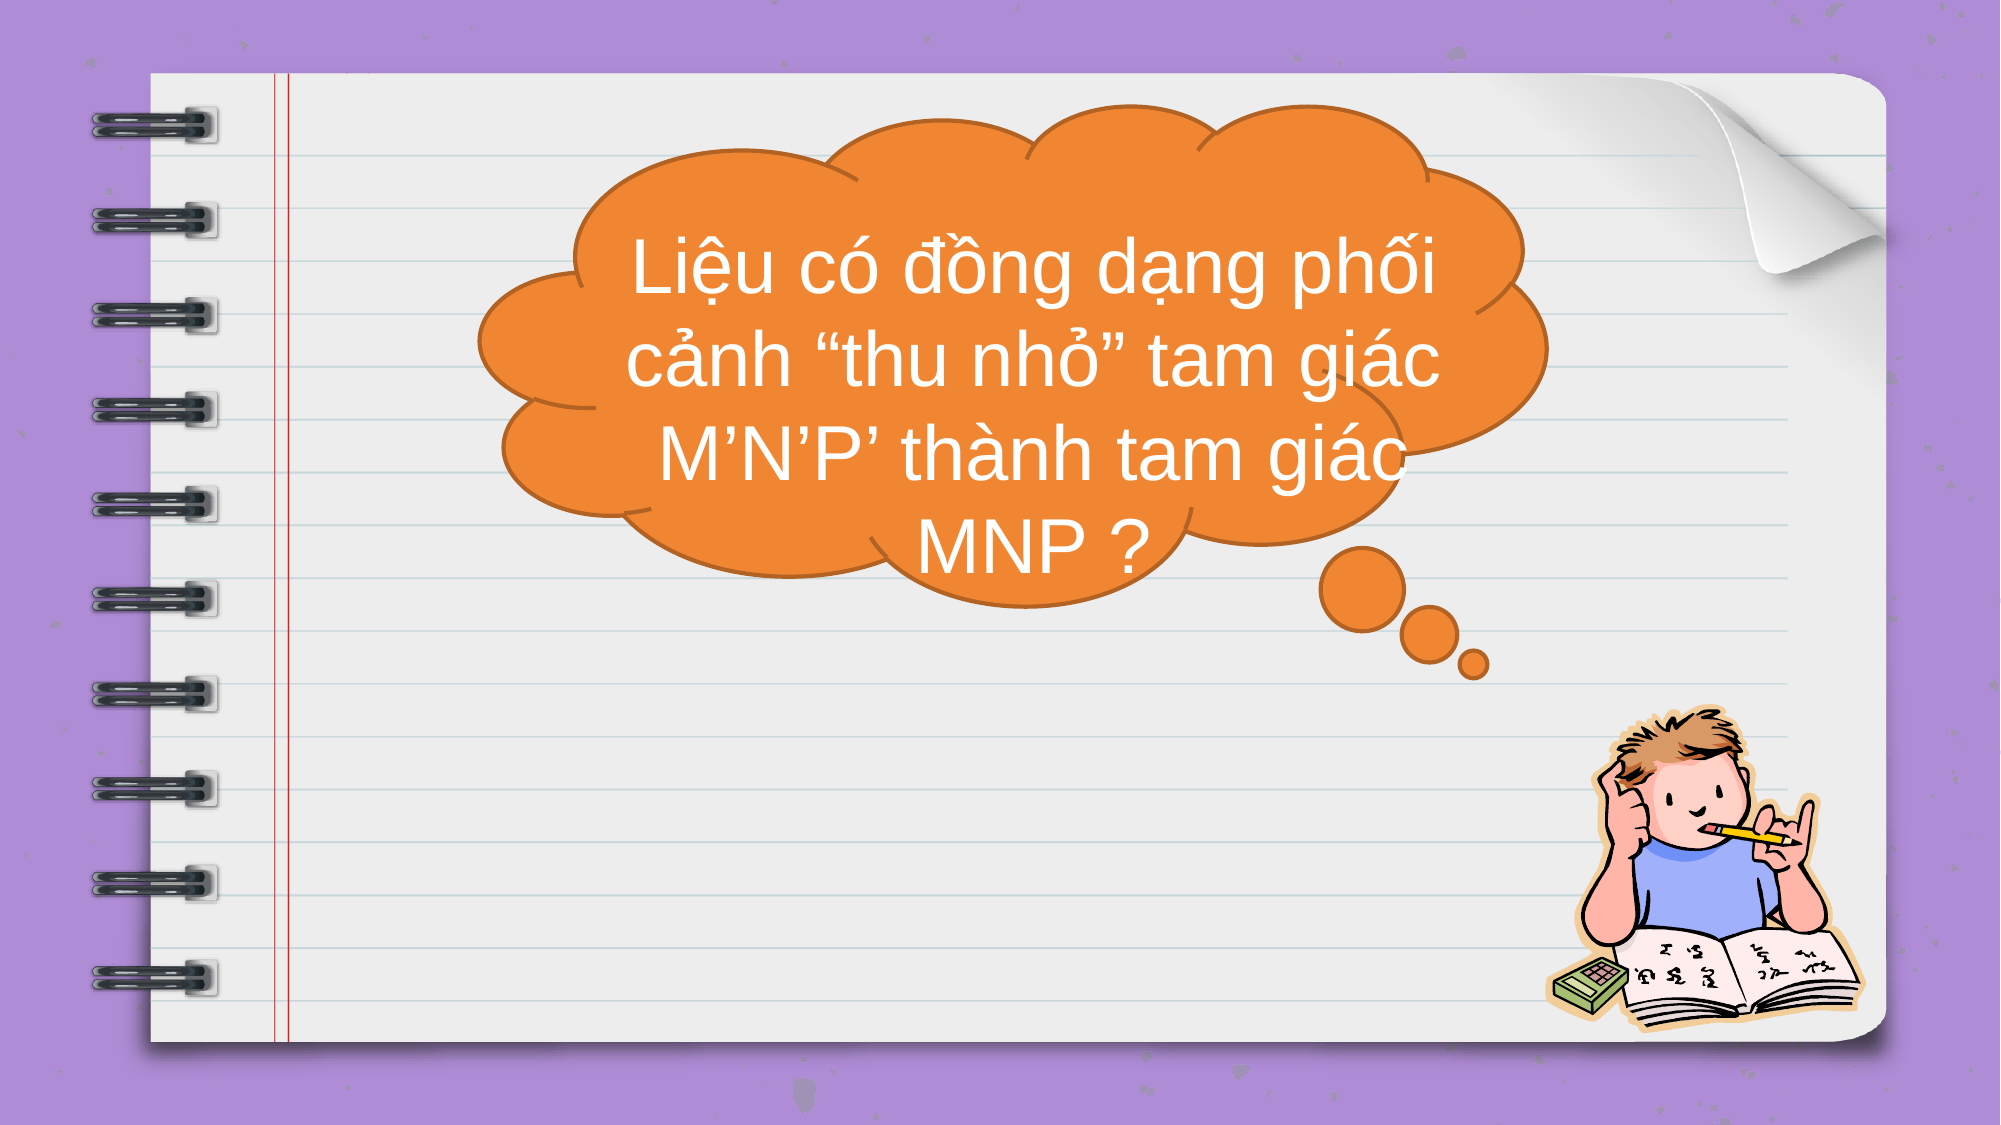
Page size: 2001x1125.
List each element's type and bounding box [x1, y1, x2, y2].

picture [84, 29, 1916, 1096]
text_box [480, 104, 1547, 606]
